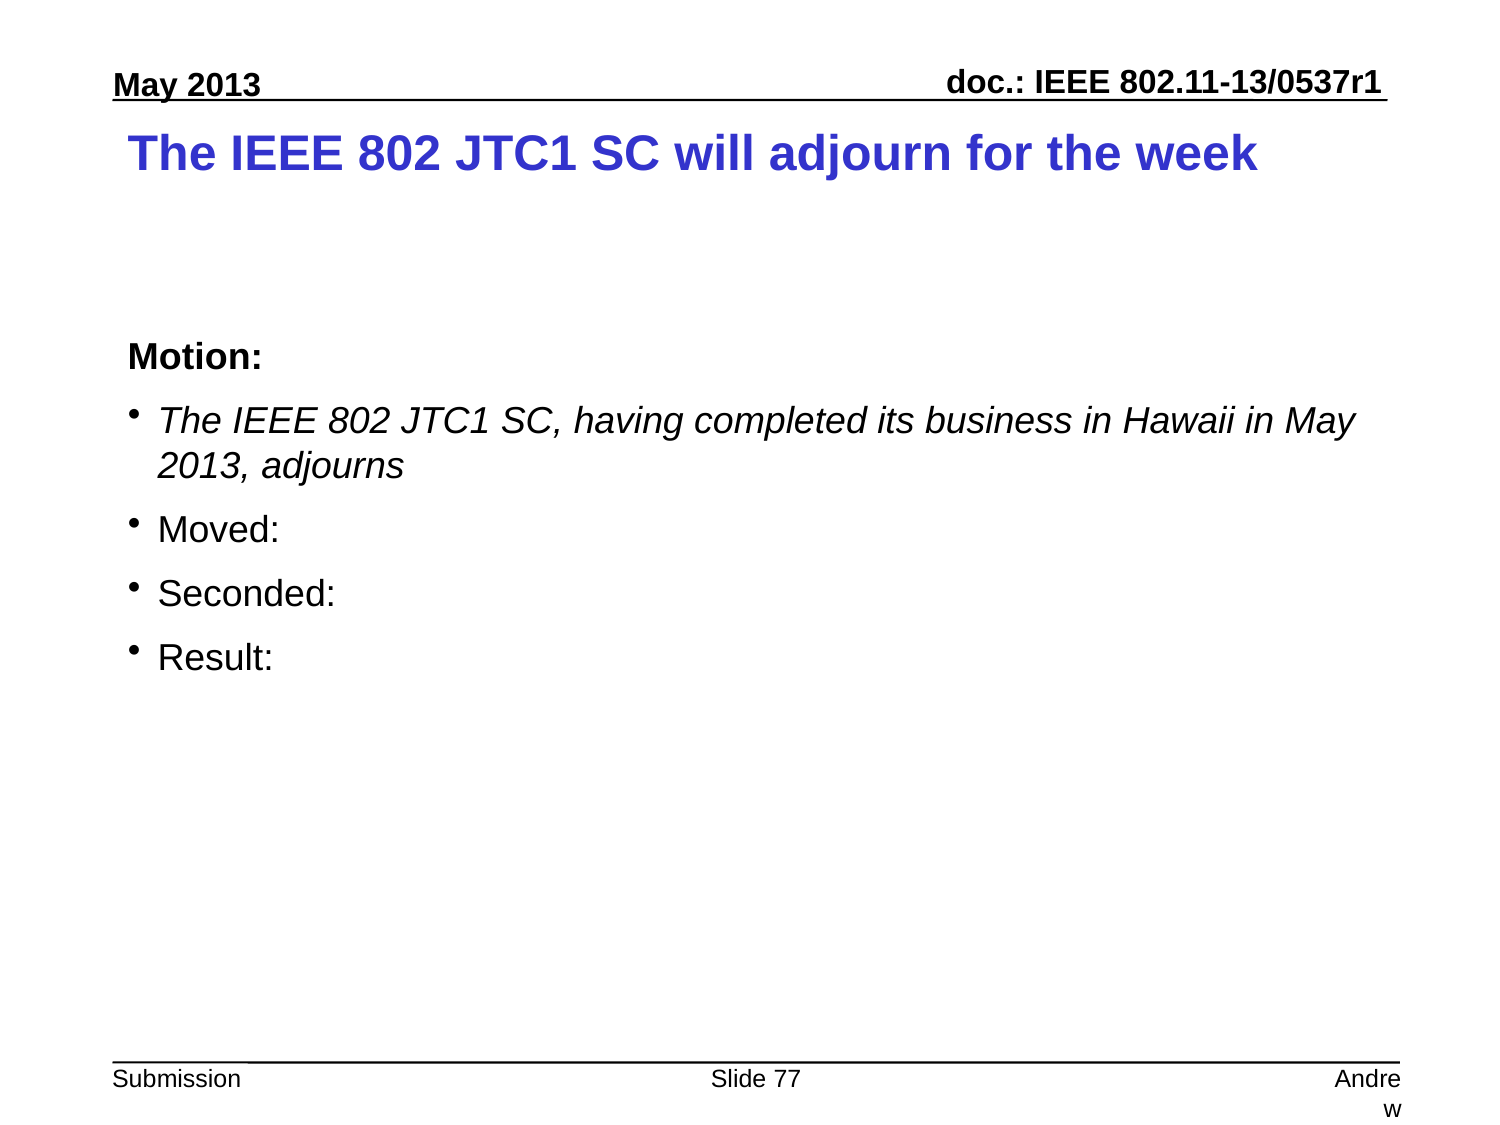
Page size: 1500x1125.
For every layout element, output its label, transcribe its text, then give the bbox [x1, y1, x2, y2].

title The IEEE 802 JTC1 SC will adjourn for the week [112, 112, 1388, 288]
list Motion: The IEEE 802 JTC1 SC, having completed its business in Hawaii in May 2013, adjourns Moved: Seconded: Result: [112, 324, 1388, 1000]
slide_number Slide 77 [709, 1061, 803, 1093]
footer Andrew Myles, Cisco [1320, 1061, 1402, 1093]
